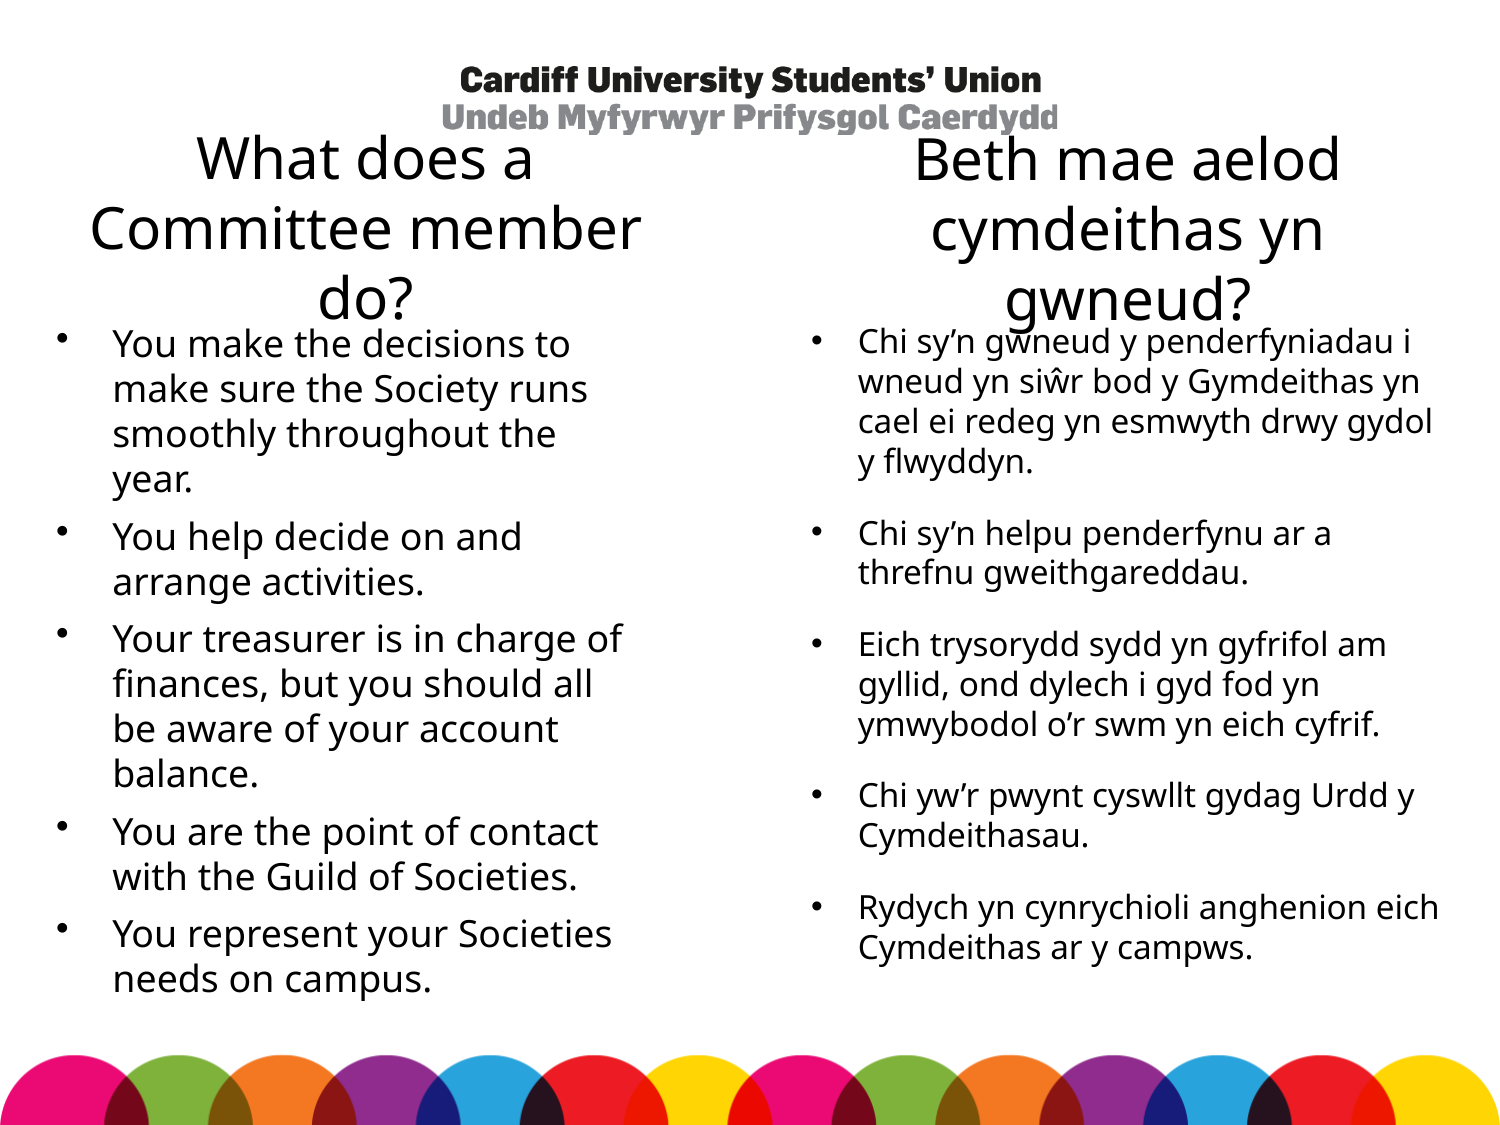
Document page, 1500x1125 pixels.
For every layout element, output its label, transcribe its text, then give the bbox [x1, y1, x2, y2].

title What does a Committee member do? [41, 113, 691, 278]
list Beth mae aelod cymdeithas yn gwneud? [797, 114, 1459, 281]
list You make the decisions to make sure the Society runs smoothly throughout the year. You help decide on and arrange activities. Your treasurer is in charge of finances, but you should all be aware of your account balance. You are the point of contact with the Guild of Societies. You represent your Societies needs on campus. [41, 312, 655, 1035]
list Chi sy’n gwneud y penderfyniadau i wneud yn siŵr bod y Gymdeithas yn cael ei redeg yn esmwyth drwy gydol y flwyddyn. Chi sy’n helpu penderfynu ar a threfnu gweithgareddau. Eich trysorydd sydd yn gyfrifol am gyllid, ond dylech i gyd fod yn ymwybodol o’r swm yn eich cyfrif. Chi yw’r pwynt cyswllt gydag Urdd y Cymdeithasau. Rydych yn cynrychioli anghenion eich Cymdeithas ar y campws. [796, 312, 1459, 1035]
picture [0, 1021, 1500, 1125]
